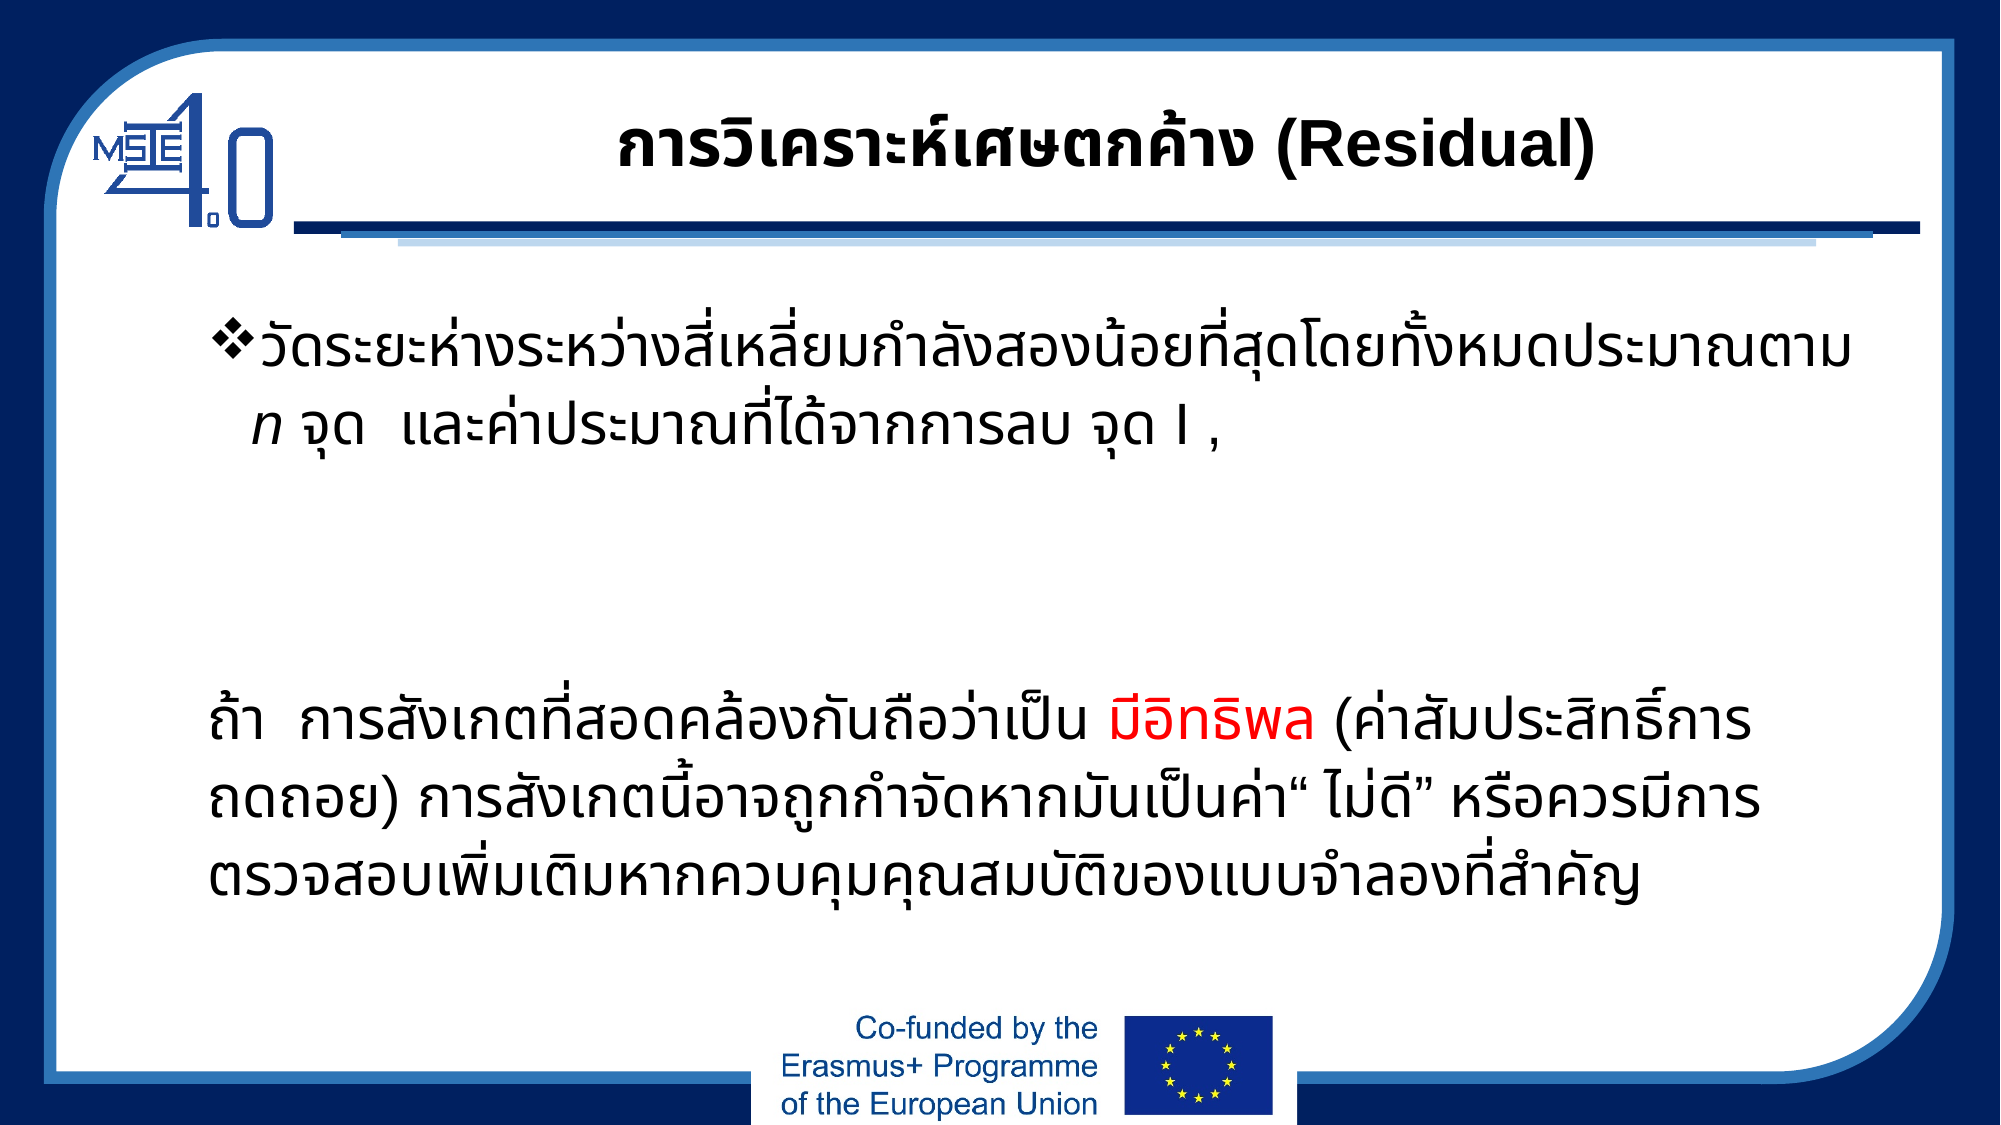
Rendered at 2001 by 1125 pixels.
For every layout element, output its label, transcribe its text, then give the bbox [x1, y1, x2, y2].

title การวิเคราะห์เศษตกค้าง (Residual) [294, 75, 1921, 220]
text_box [0, 0, 2000, 75]
picture [751, 1003, 1298, 1125]
